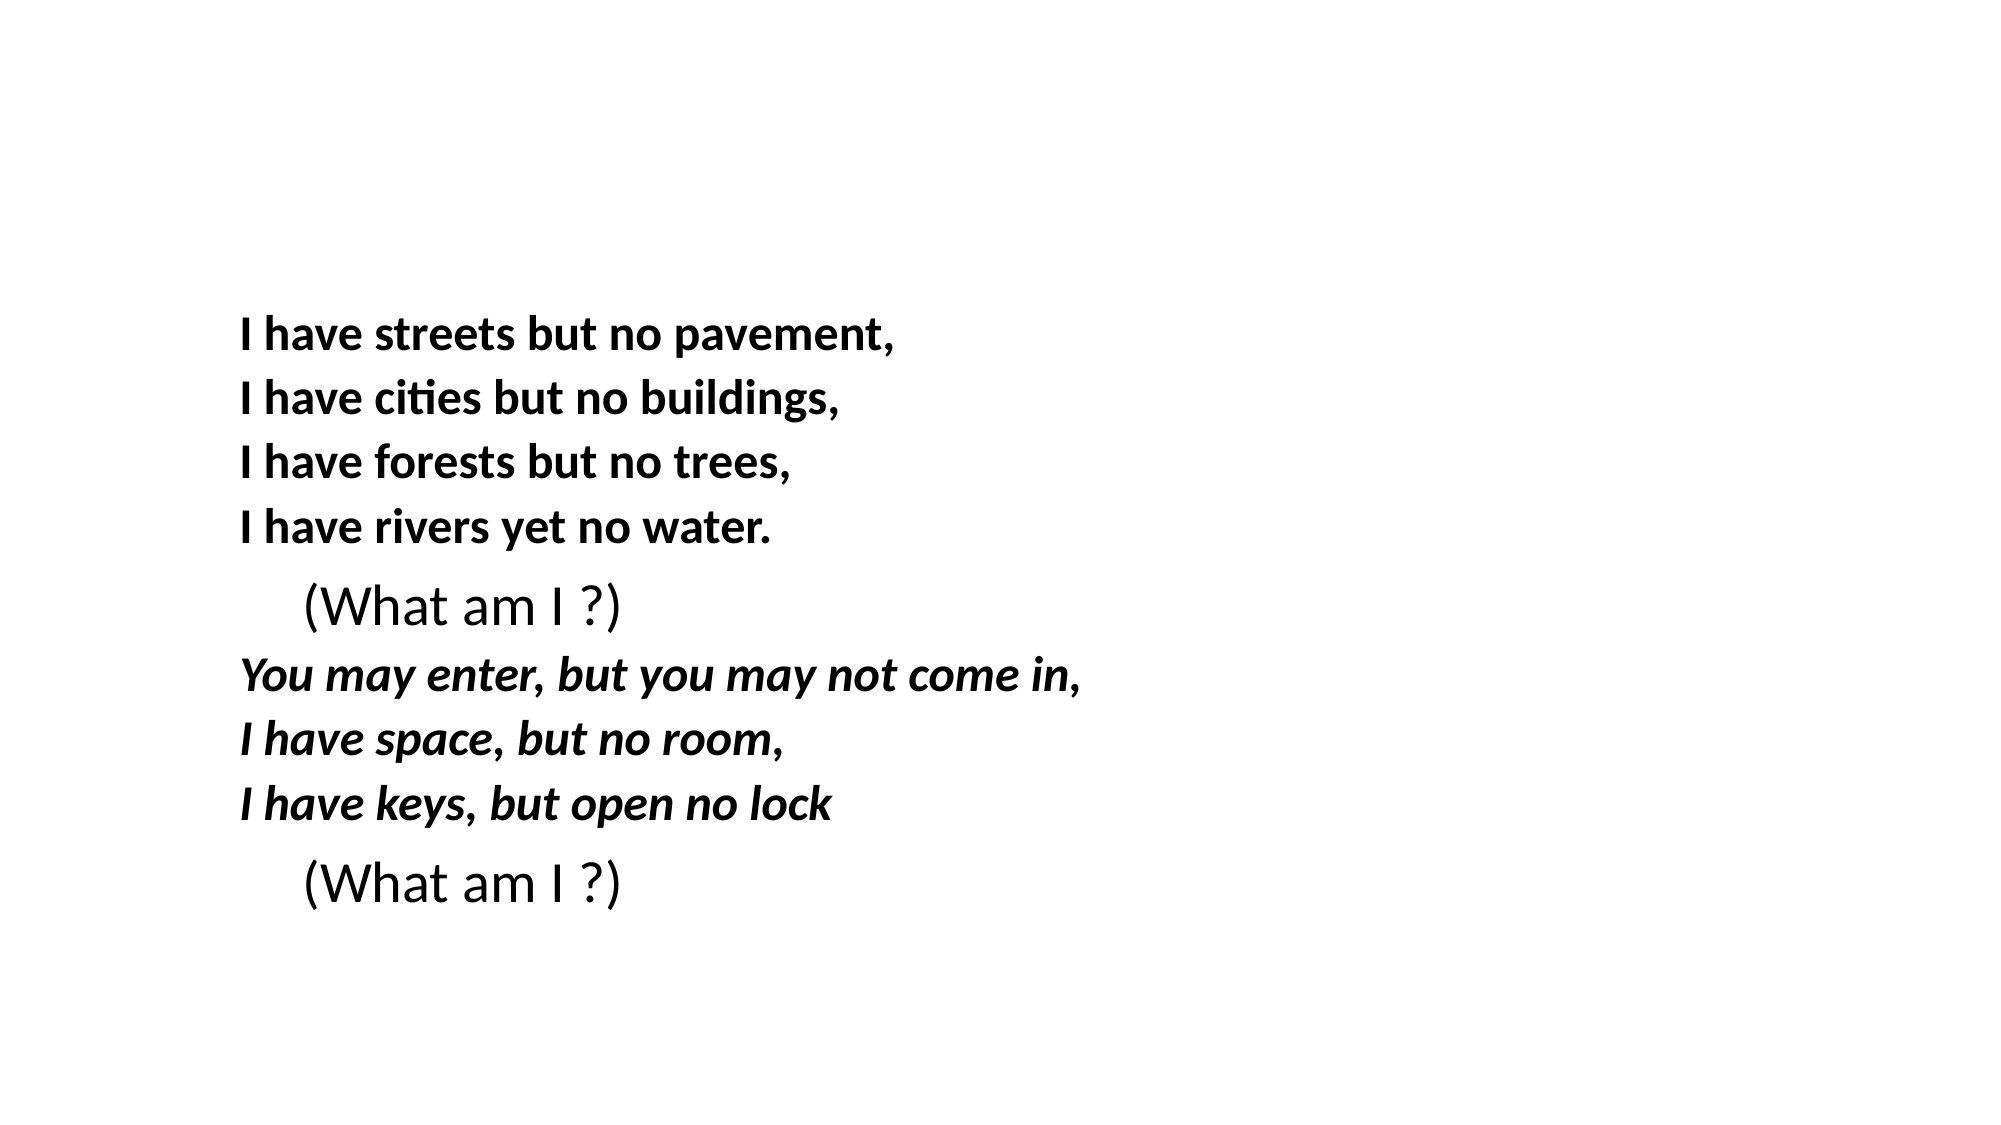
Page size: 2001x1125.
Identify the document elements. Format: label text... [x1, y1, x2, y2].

list I have streets but no pavement, I have cities but no buildings, I have forests but no trees, I have rivers yet no water. (What am I ?) You may enter, but you may not come in, I have space, but no room, I have keys, but open no lock (What am I ?) [137, 299, 1863, 1014]
